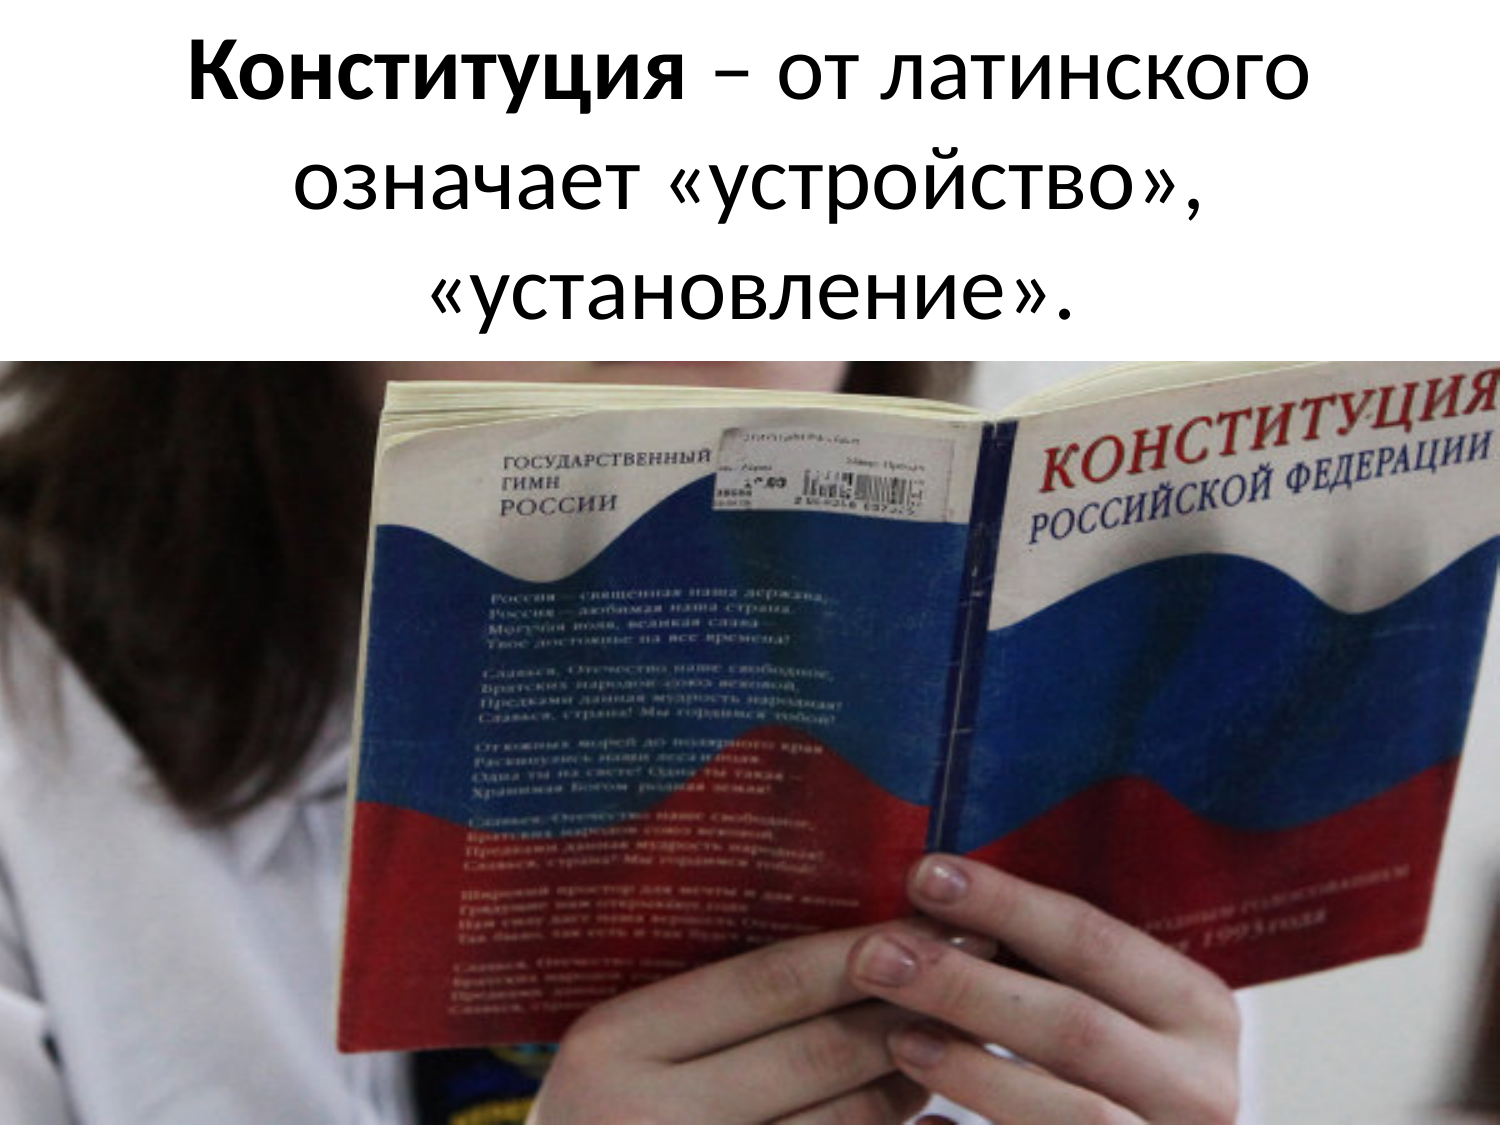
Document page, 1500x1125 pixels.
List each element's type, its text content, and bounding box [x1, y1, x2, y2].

picture [0, 361, 1500, 1125]
title Конституция – от латинского означает «устройство», «установление». [75, 0, 1425, 360]
